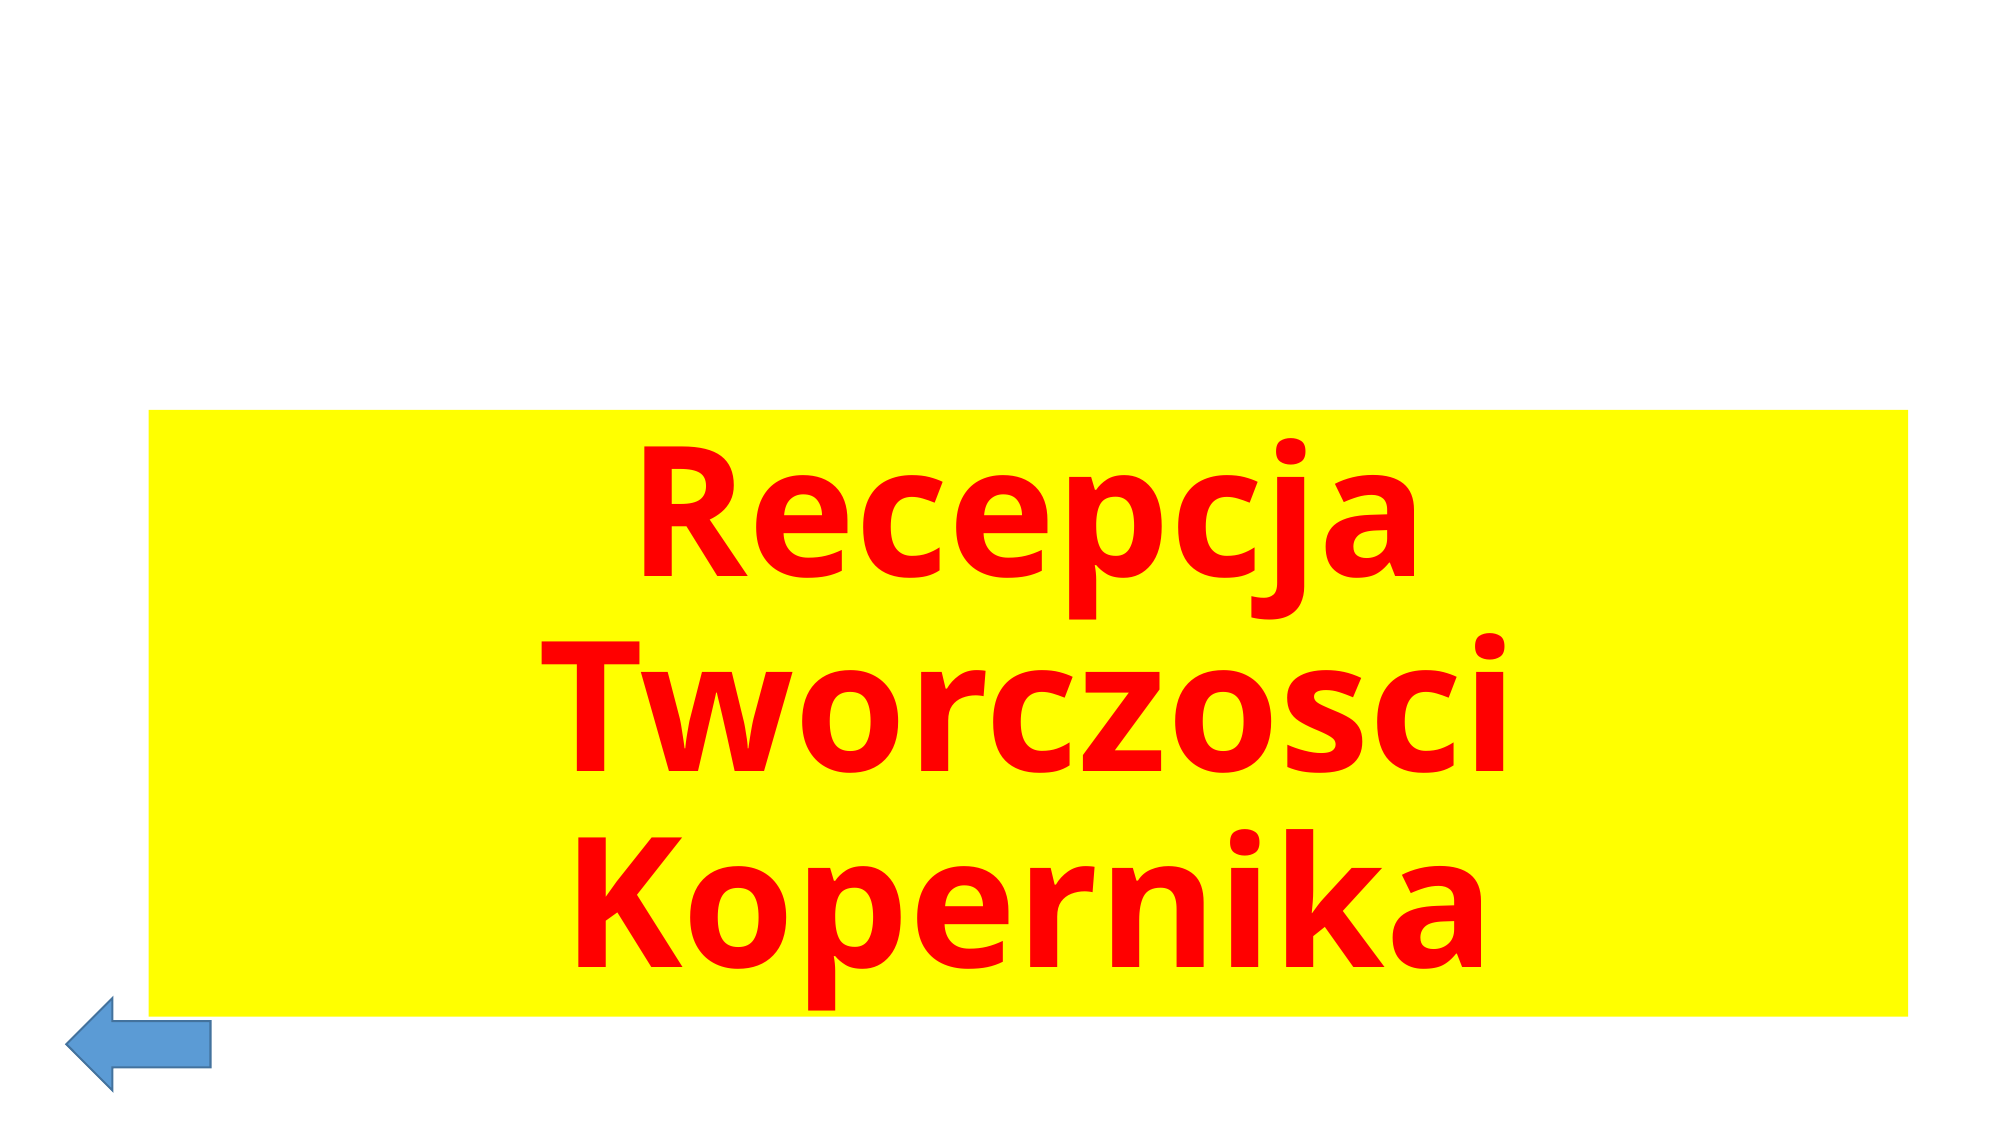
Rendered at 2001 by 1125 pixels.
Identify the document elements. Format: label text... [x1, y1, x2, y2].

text_box [64, 995, 212, 1093]
title Recepcja Tworczosci Kopernika [148, 409, 1909, 1017]
